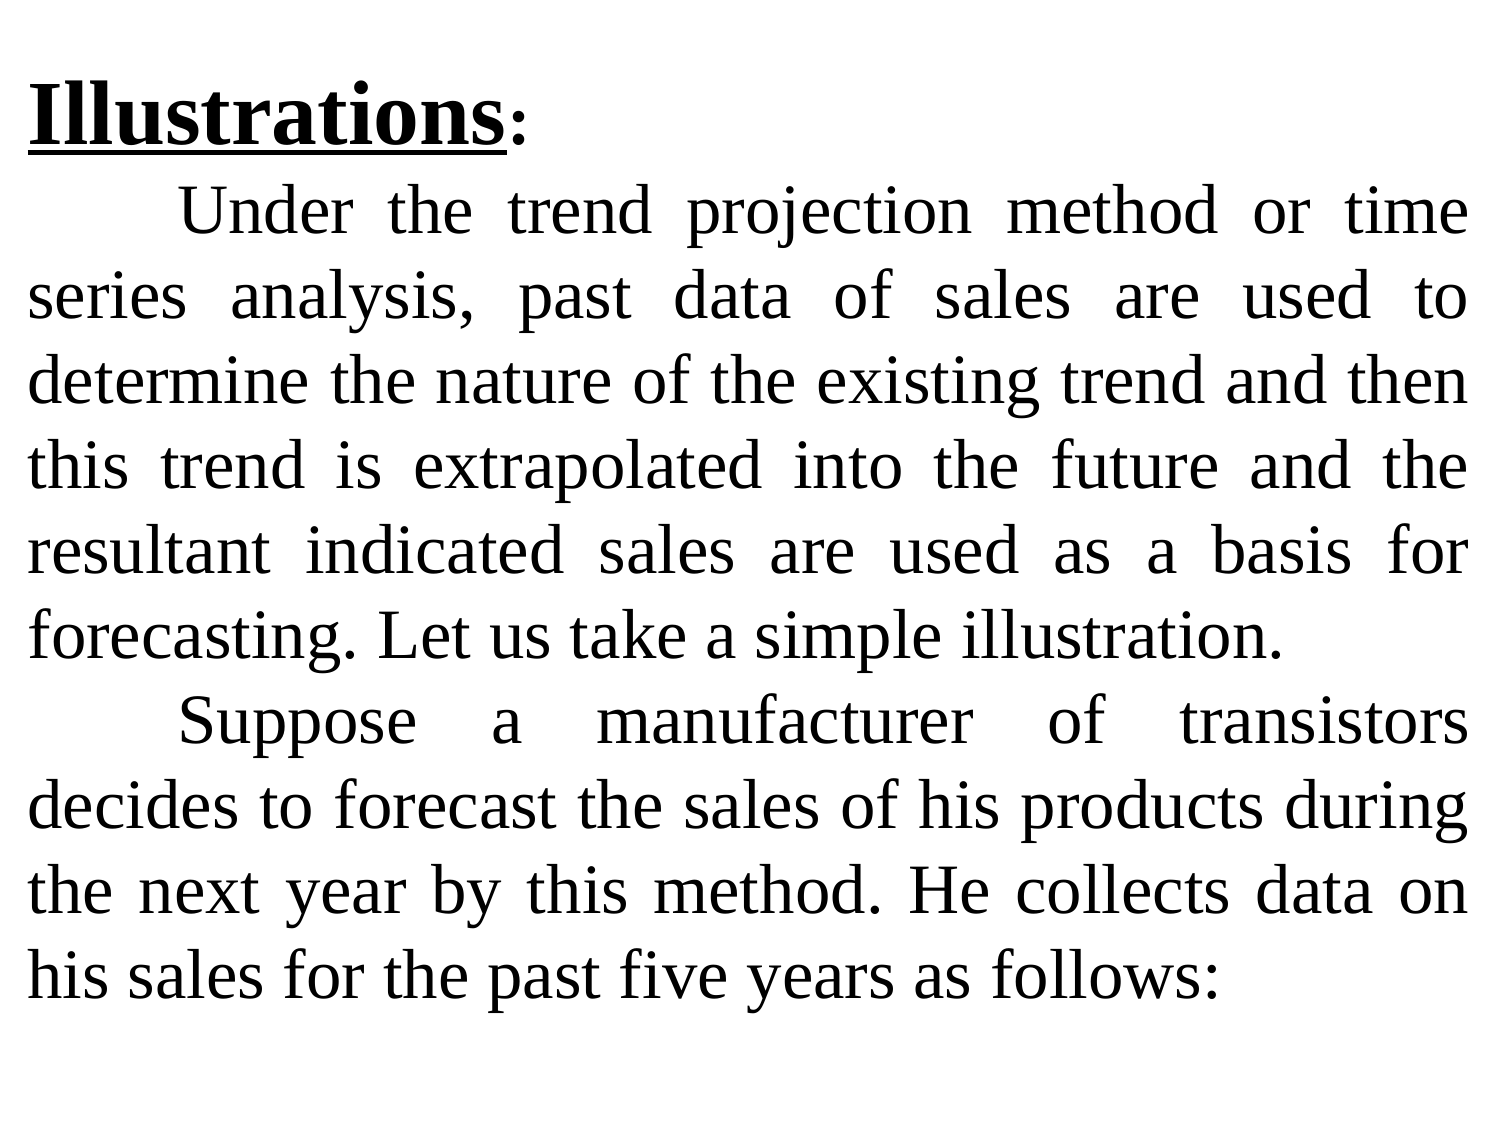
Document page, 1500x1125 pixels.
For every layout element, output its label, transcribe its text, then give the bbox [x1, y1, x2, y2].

text_box Illustrations: Under the trend projection method or time series analysis, past data of sales are used to determine the nature of the existing trend and then this trend is extrapolated into the future and the resultant indicated sales are used as a basis for forecasting. Let us take a simple illustration. Suppose a manufacturer of transistors decides to forecast the sales of his products during the next year by this method. He collects data on his sales for the past five years as follows: [12, 45, 1488, 1020]
